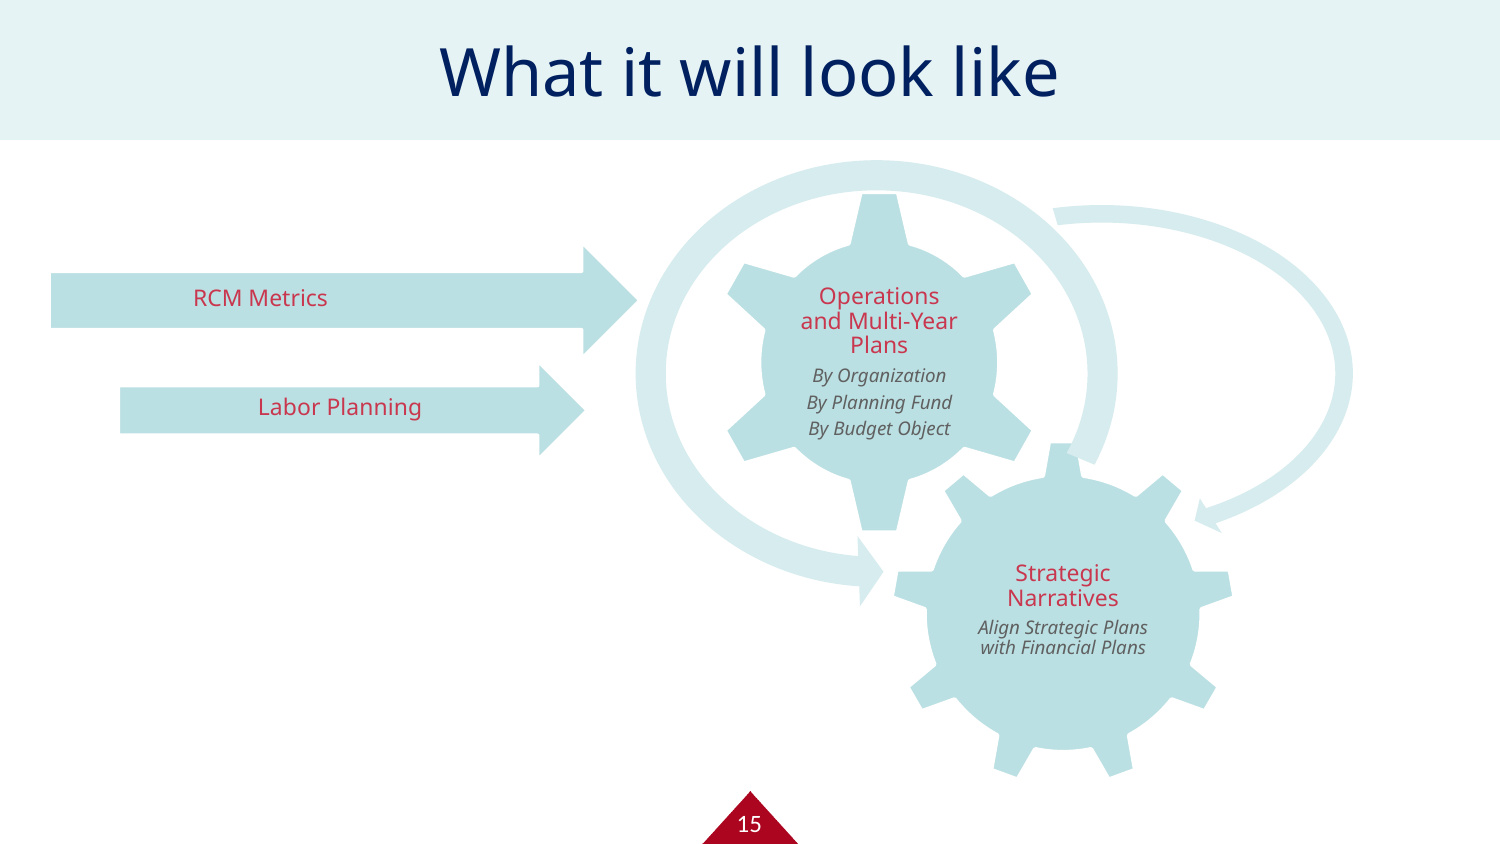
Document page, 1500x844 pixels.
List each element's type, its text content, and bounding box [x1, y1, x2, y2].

text_box What it will look like [0, 0, 1500, 140]
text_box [615, 139, 1365, 787]
text_box Labor Planning [118, 368, 588, 461]
picture [702, 791, 798, 844]
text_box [48, 241, 641, 360]
slide_number 15 [707, 800, 791, 844]
